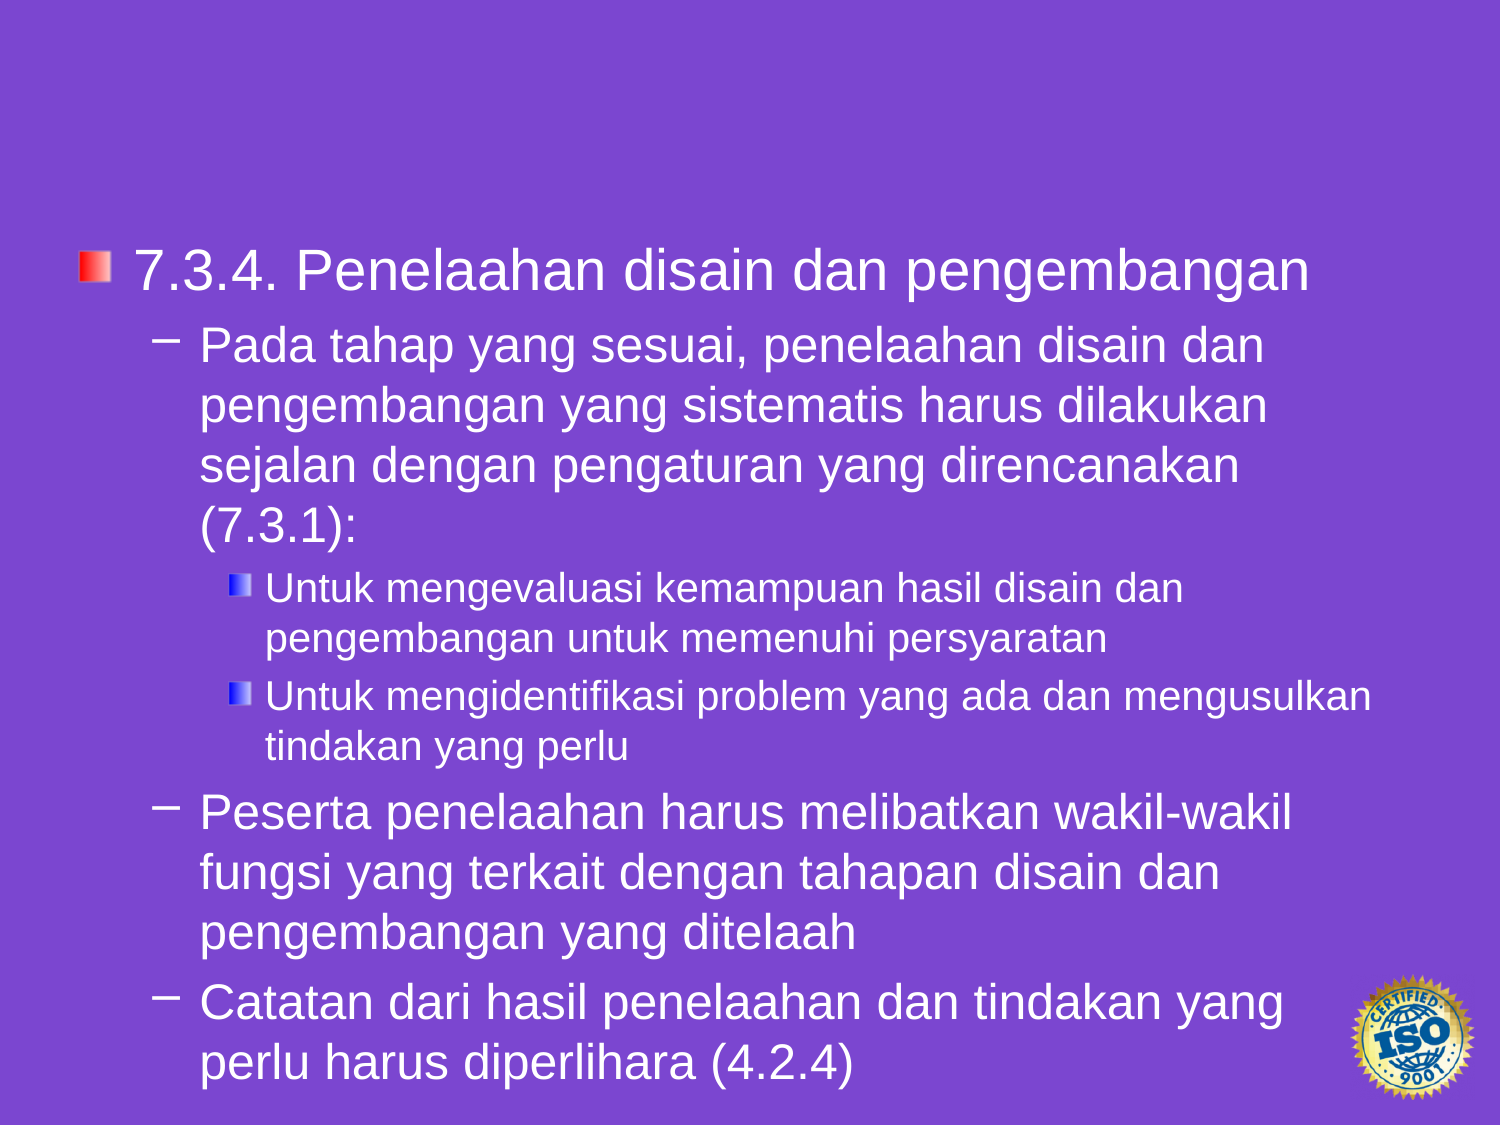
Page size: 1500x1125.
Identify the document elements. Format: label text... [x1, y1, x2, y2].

picture [227, 680, 254, 708]
list 7.3.4. Penelaahan disain dan pengembangan Pada tahap yang sesuai, penelaahan disain dan pengembangan yang sistematis harus dilakukan sejalan dengan pengaturan yang direncanakan (7.3.1): Untuk mengevaluasi kemampuan hasil disain dan pengembangan untuk memenuhi persyaratan Untuk mengidentifikasi problem yang ada dan mengusulkan tindakan yang perlu Peserta penelaahan harus melibatkan wakil-wakil fungsi yang terkait dengan tahapan disain dan pengembangan yang ditelaah Catatan dari hasil penelaahan dan tindakan yang perlu harus diperlihara (4.2.4) [62, 224, 1413, 969]
picture [1349, 974, 1476, 1101]
picture [77, 249, 115, 286]
picture [227, 572, 254, 599]
